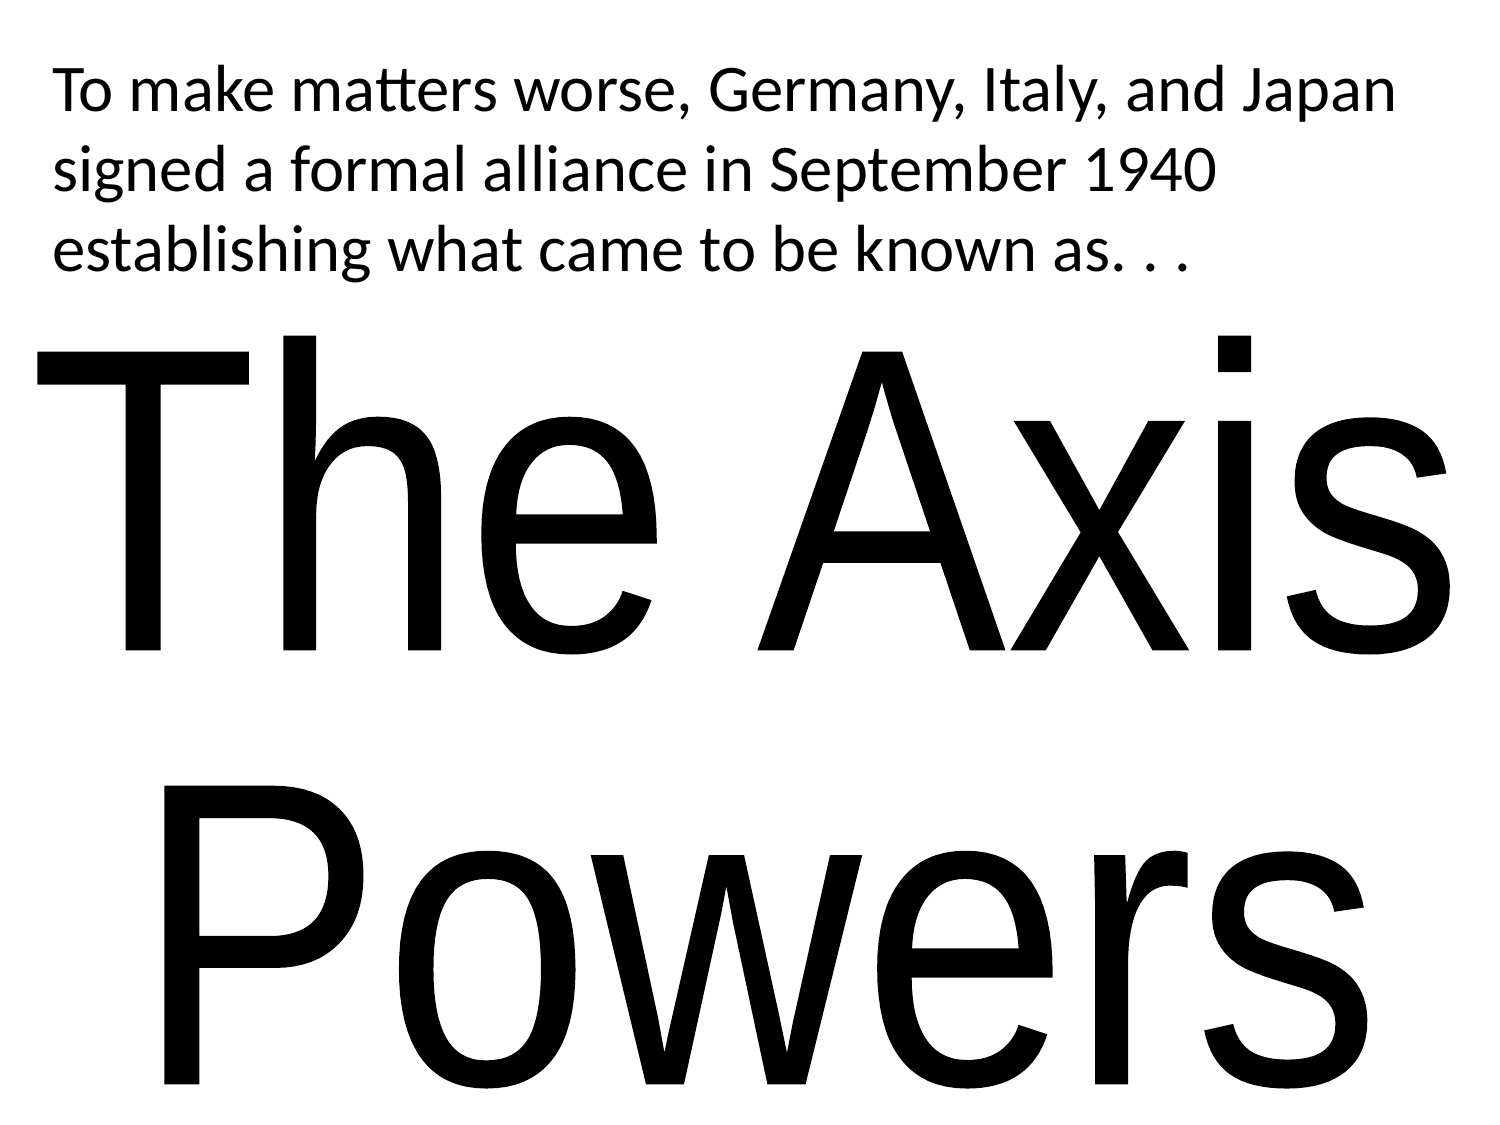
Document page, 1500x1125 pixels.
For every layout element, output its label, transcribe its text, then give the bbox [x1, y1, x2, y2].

text_box To make matters worse, Germany, Italy, and Japan signed a formal alliance in September 1940 establishing what came to be known as. . . [37, 37, 1450, 293]
